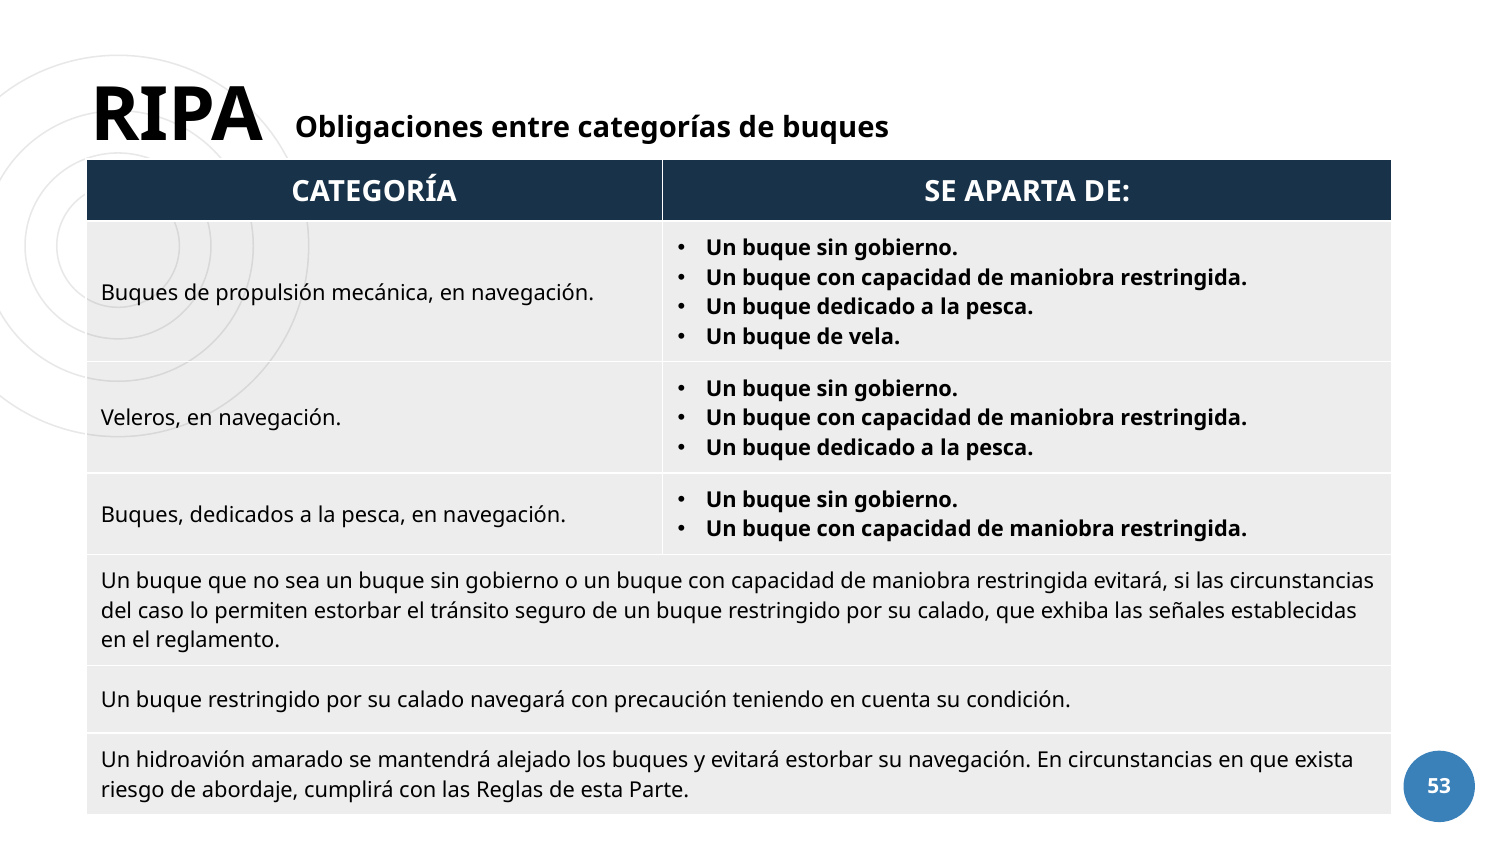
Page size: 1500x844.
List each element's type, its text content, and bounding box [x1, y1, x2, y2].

table_cell Un buque sin gobierno. Un buque con capacidad de maniobra restringida. Un buque dedicado a la pesca. Un buque de vela. [663, 222, 1391, 361]
table_cell Un hidroavión amarado se mantendrá alejado los buques y evitará estorbar su navegación. En circunstancias en que exista riesgo de abordaje, cumplirá con las Reglas de esta Parte. [87, 734, 1391, 814]
slide_number 53 [1403, 750, 1475, 823]
table_cell Un buque sin gobierno. Un buque con capacidad de maniobra restringida. [663, 474, 1391, 554]
text_box Obligaciones entre categorías de buques [280, 100, 913, 151]
table_header SE APARTA DE: [663, 160, 1391, 220]
table_cell Un buque restringido por su calado navegará con precaución teniendo en cuenta su condición. [87, 666, 1391, 732]
table_cell Veleros, en navegación. [87, 362, 662, 472]
title RIPA [75, 58, 997, 171]
table_header CATEGORÍA [87, 160, 662, 220]
table_cell Un buque que no sea un buque sin gobierno o un buque con capacidad de maniobra restringida evitará, si las circunstancias del caso lo permiten estorbar el tránsito seguro de un buque restringido por su calado, que exhiba las señales establecidas en el reglamento. [87, 555, 1391, 665]
table_cell Buques, dedicados a la pesca, en navegación. [87, 474, 662, 554]
table_cell Buques de propulsión mecánica, en navegación. [87, 222, 662, 361]
table_cell Un buque sin gobierno. Un buque con capacidad de maniobra restringida. Un buque dedicado a la pesca. [663, 362, 1391, 472]
